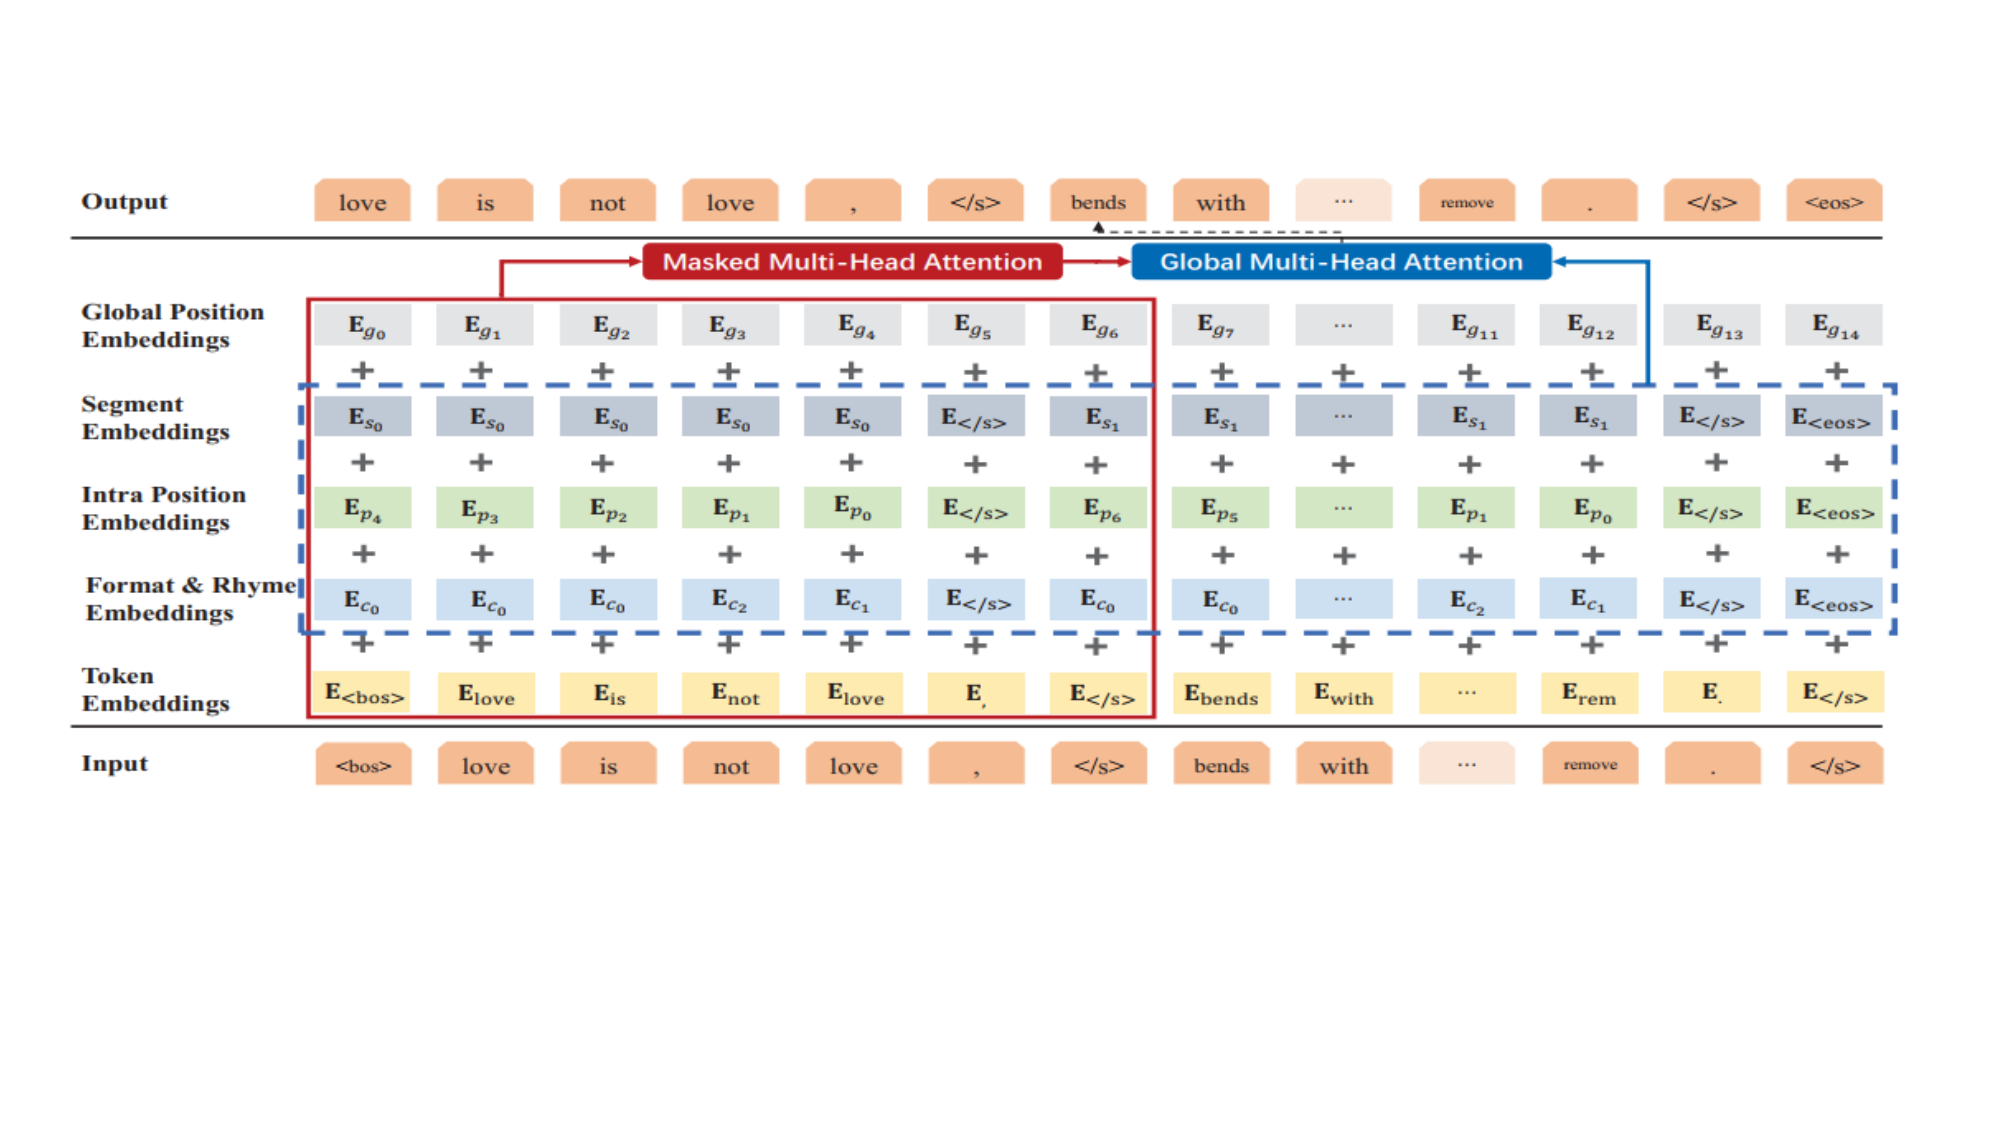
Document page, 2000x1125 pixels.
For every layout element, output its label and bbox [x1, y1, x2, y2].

picture [54, 160, 1921, 811]
